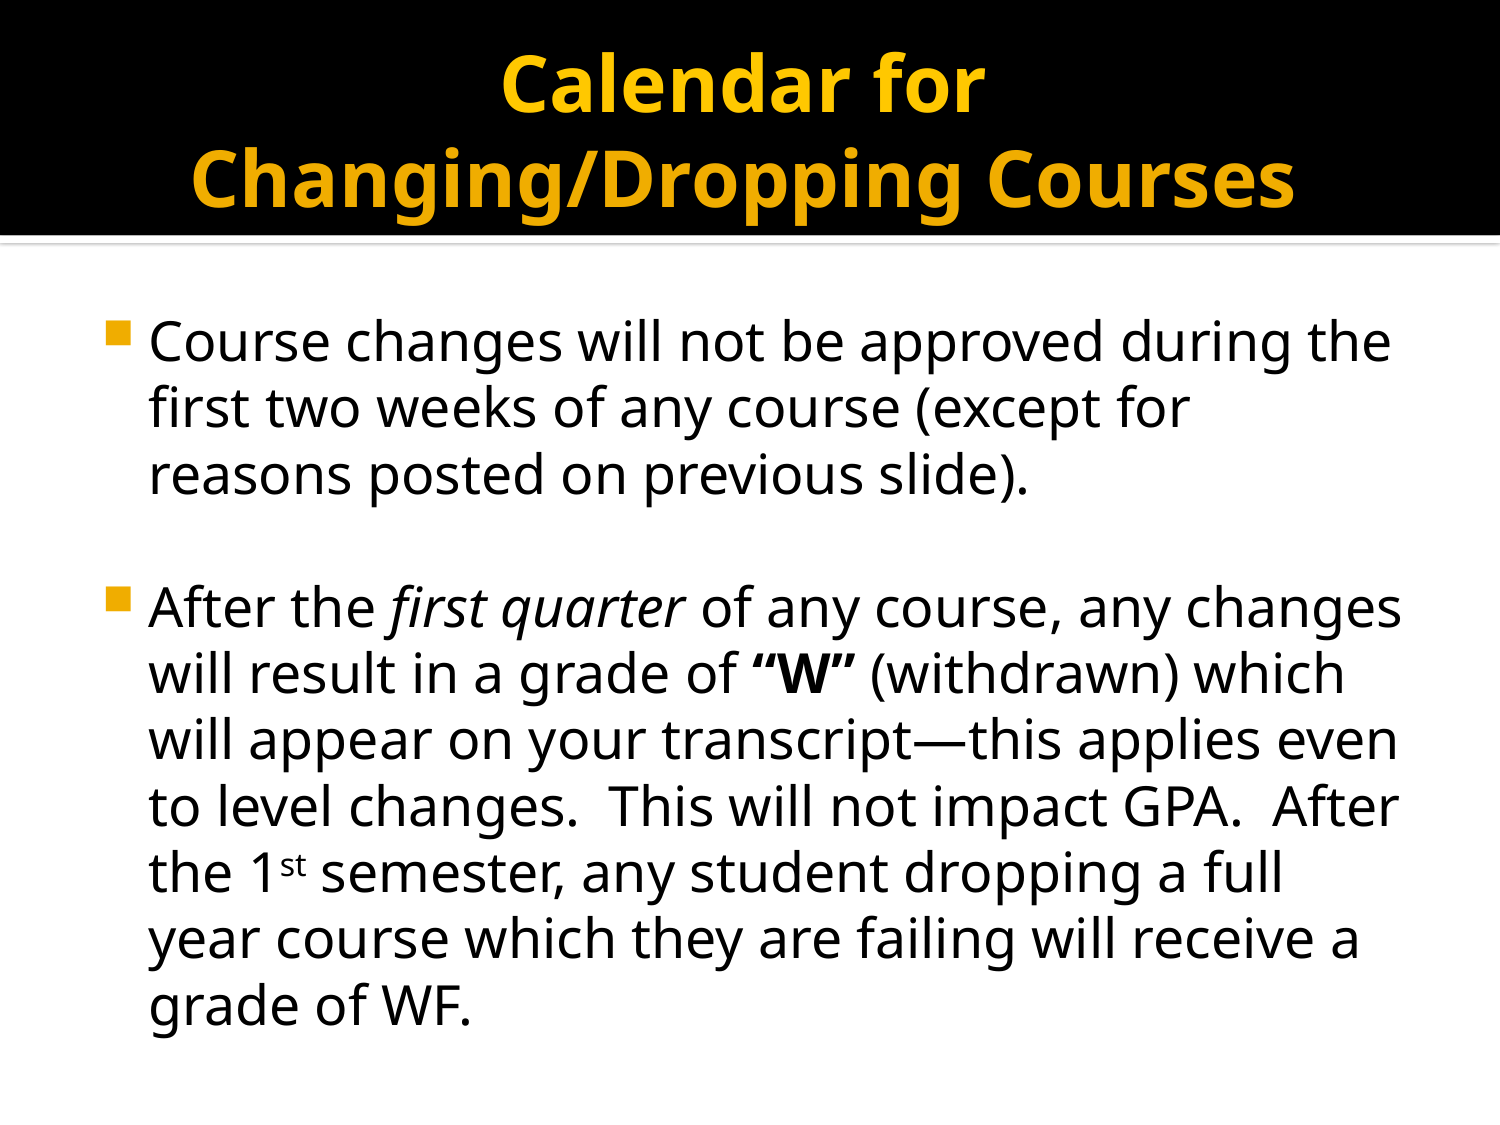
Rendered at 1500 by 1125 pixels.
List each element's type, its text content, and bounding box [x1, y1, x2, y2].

list Course changes will not be approved during the first two weeks of any course (except for reasons posted on previous slide). After the first quarter of any course, any changes will result in a grade of “W” (withdrawn) which will appear on your transcript—this applies even to level changes. This will not impact GPA. After the 1st semester, any student dropping a full year course which they are failing will receive a grade of WF. [75, 291, 1425, 1050]
title Calendar for Changing/Dropping Courses [75, 25, 1425, 231]
